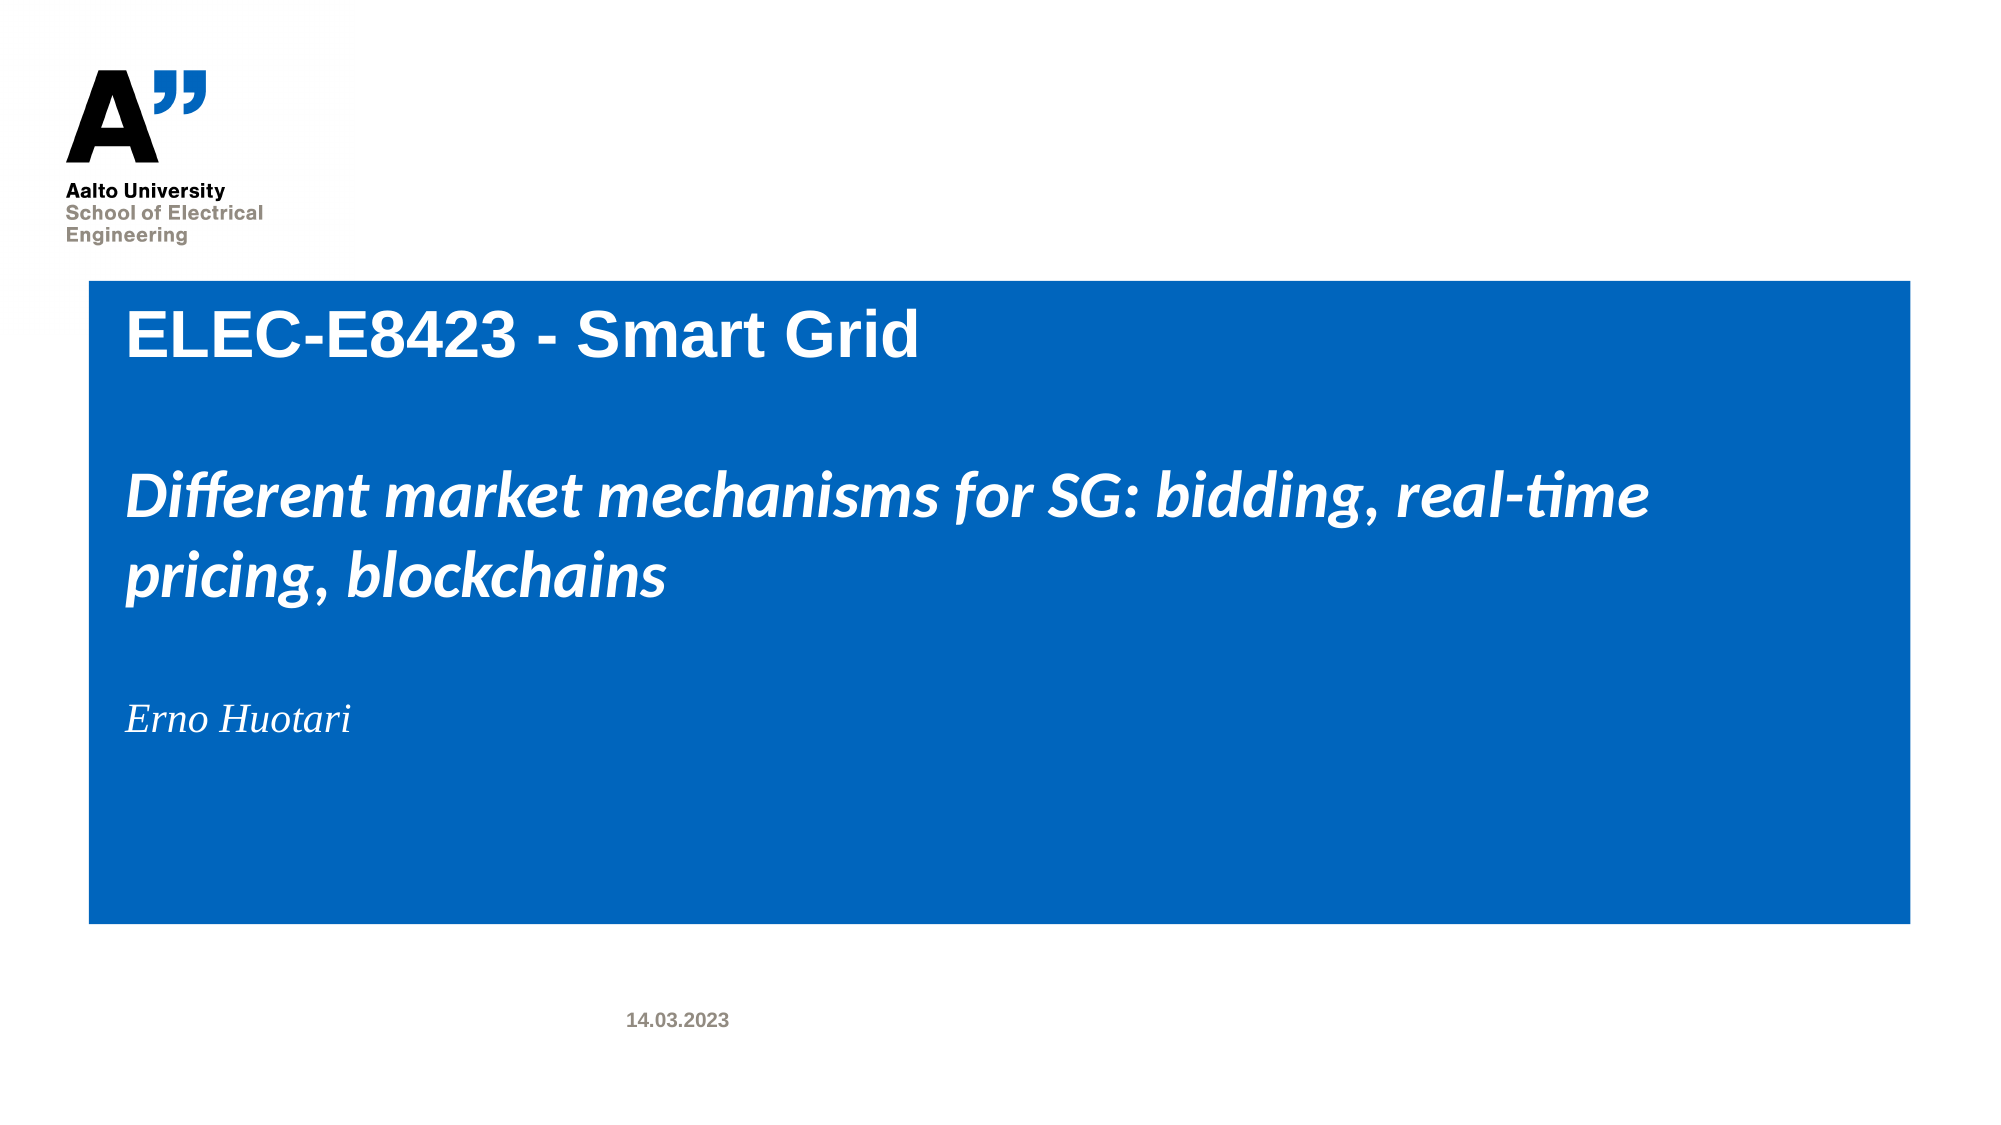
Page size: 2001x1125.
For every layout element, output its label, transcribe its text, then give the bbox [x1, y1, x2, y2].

picture [0, 0, 355, 335]
title ELEC-E8423 - Smart Grid Different market mechanisms for SG: bidding, real-time pricing, blockchains [125, 290, 1827, 687]
subtitle Erno Huotari [125, 686, 1500, 904]
list 14.03.2023 [626, 1006, 1070, 1082]
